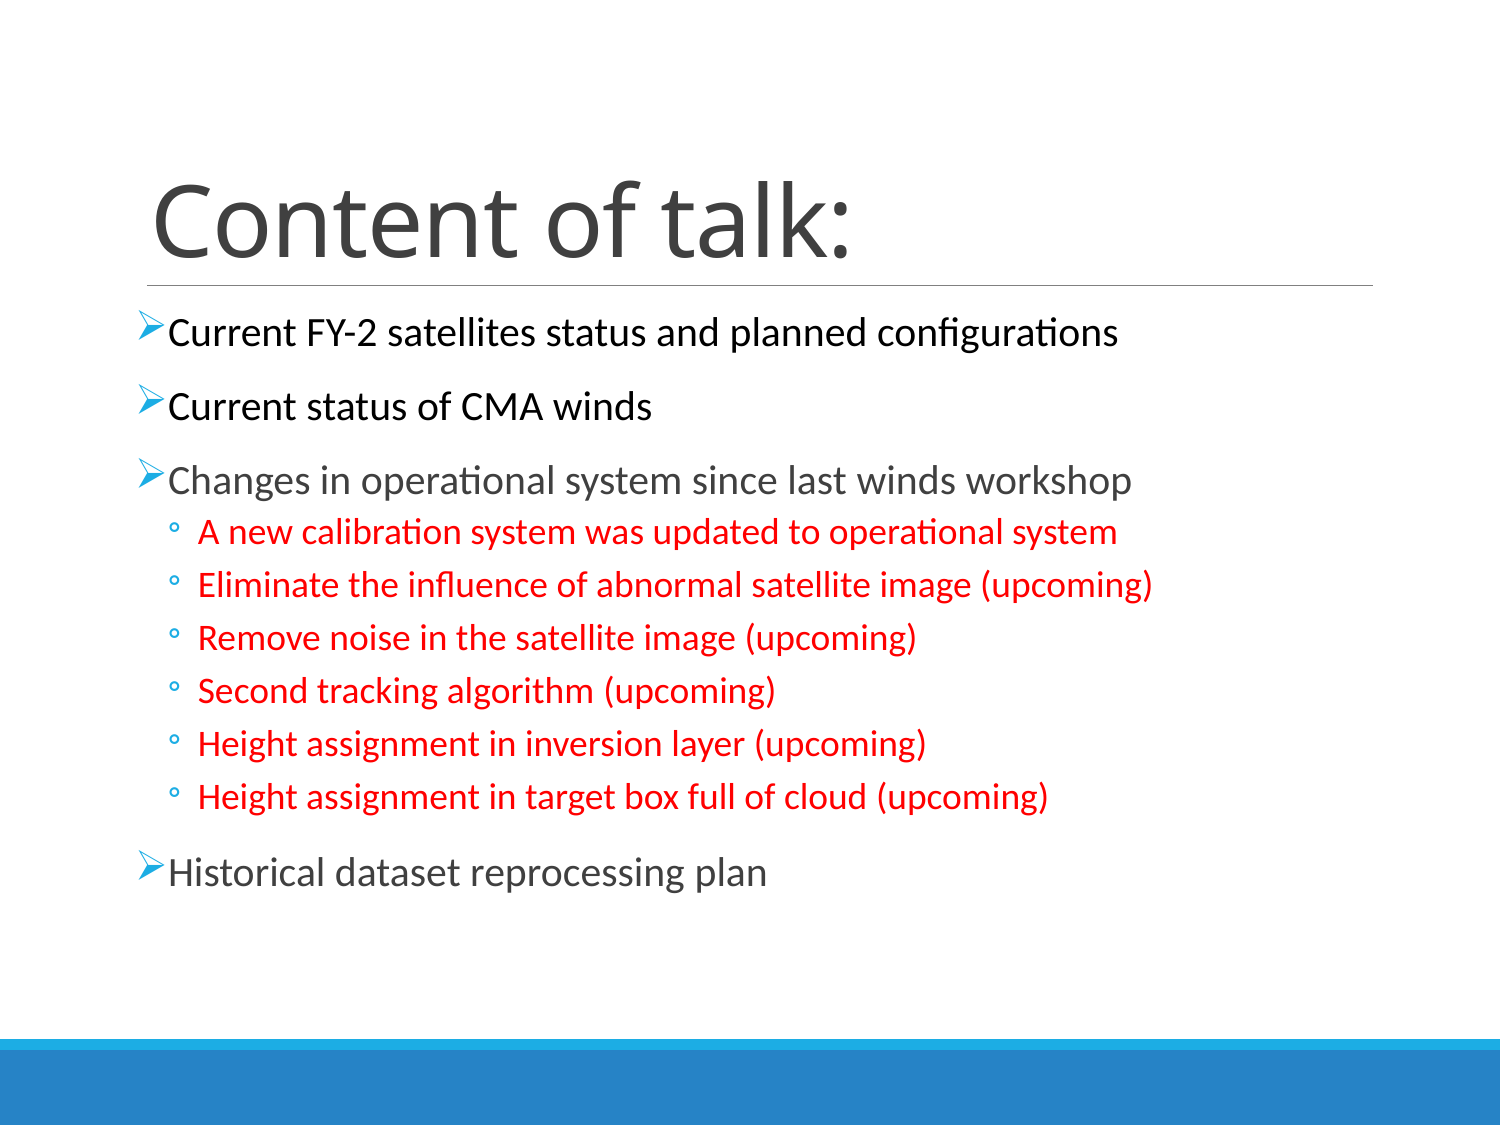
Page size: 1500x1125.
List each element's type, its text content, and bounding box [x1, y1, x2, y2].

list Current FY-2 satellites status and planned configurations Current status of CMA winds Changes in operational system since last winds workshop A new calibration system was updated to operational system Eliminate the influence of abnormal satellite image (upcoming) Remove noise in the satellite image (upcoming) Second tracking algorithm (upcoming) Height assignment in inversion layer (upcoming) Height assignment in target box full of cloud (upcoming) Historical dataset reprocessing plan [135, 302, 1373, 963]
title Content of talk: [135, 47, 1373, 285]
